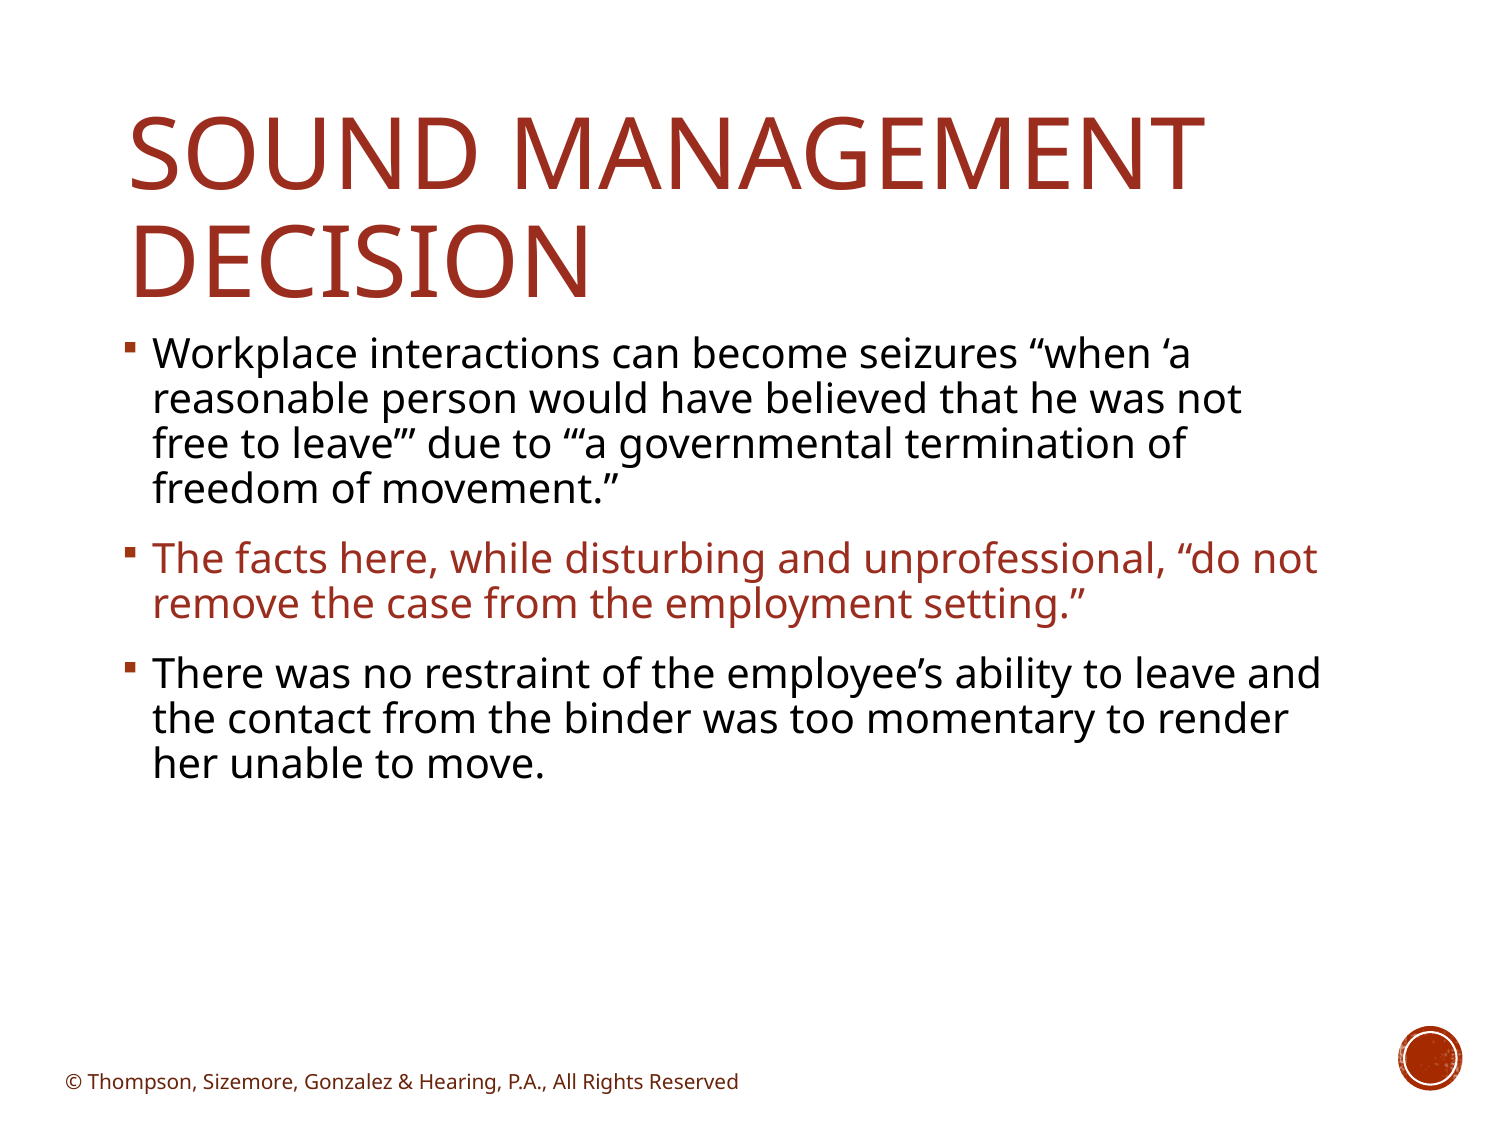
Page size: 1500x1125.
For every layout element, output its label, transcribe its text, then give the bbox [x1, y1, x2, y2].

footer © Thompson, Sizemore, Gonzalez & Hearing, P.A., All Rights Reserved [50, 1051, 938, 1112]
title Sound Management Decision [112, 79, 1388, 344]
list Workplace interactions can become seizures “when ‘a reasonable person would have believed that he was not free to leave’” due to “‘a governmental termination of freedom of movement.” The facts here, while disturbing and unprofessional, “do not remove the case from the employment setting.” There was no restraint of the employee’s ability to leave and the contact from the binder was too momentary to render her unable to move. [107, 324, 1345, 975]
